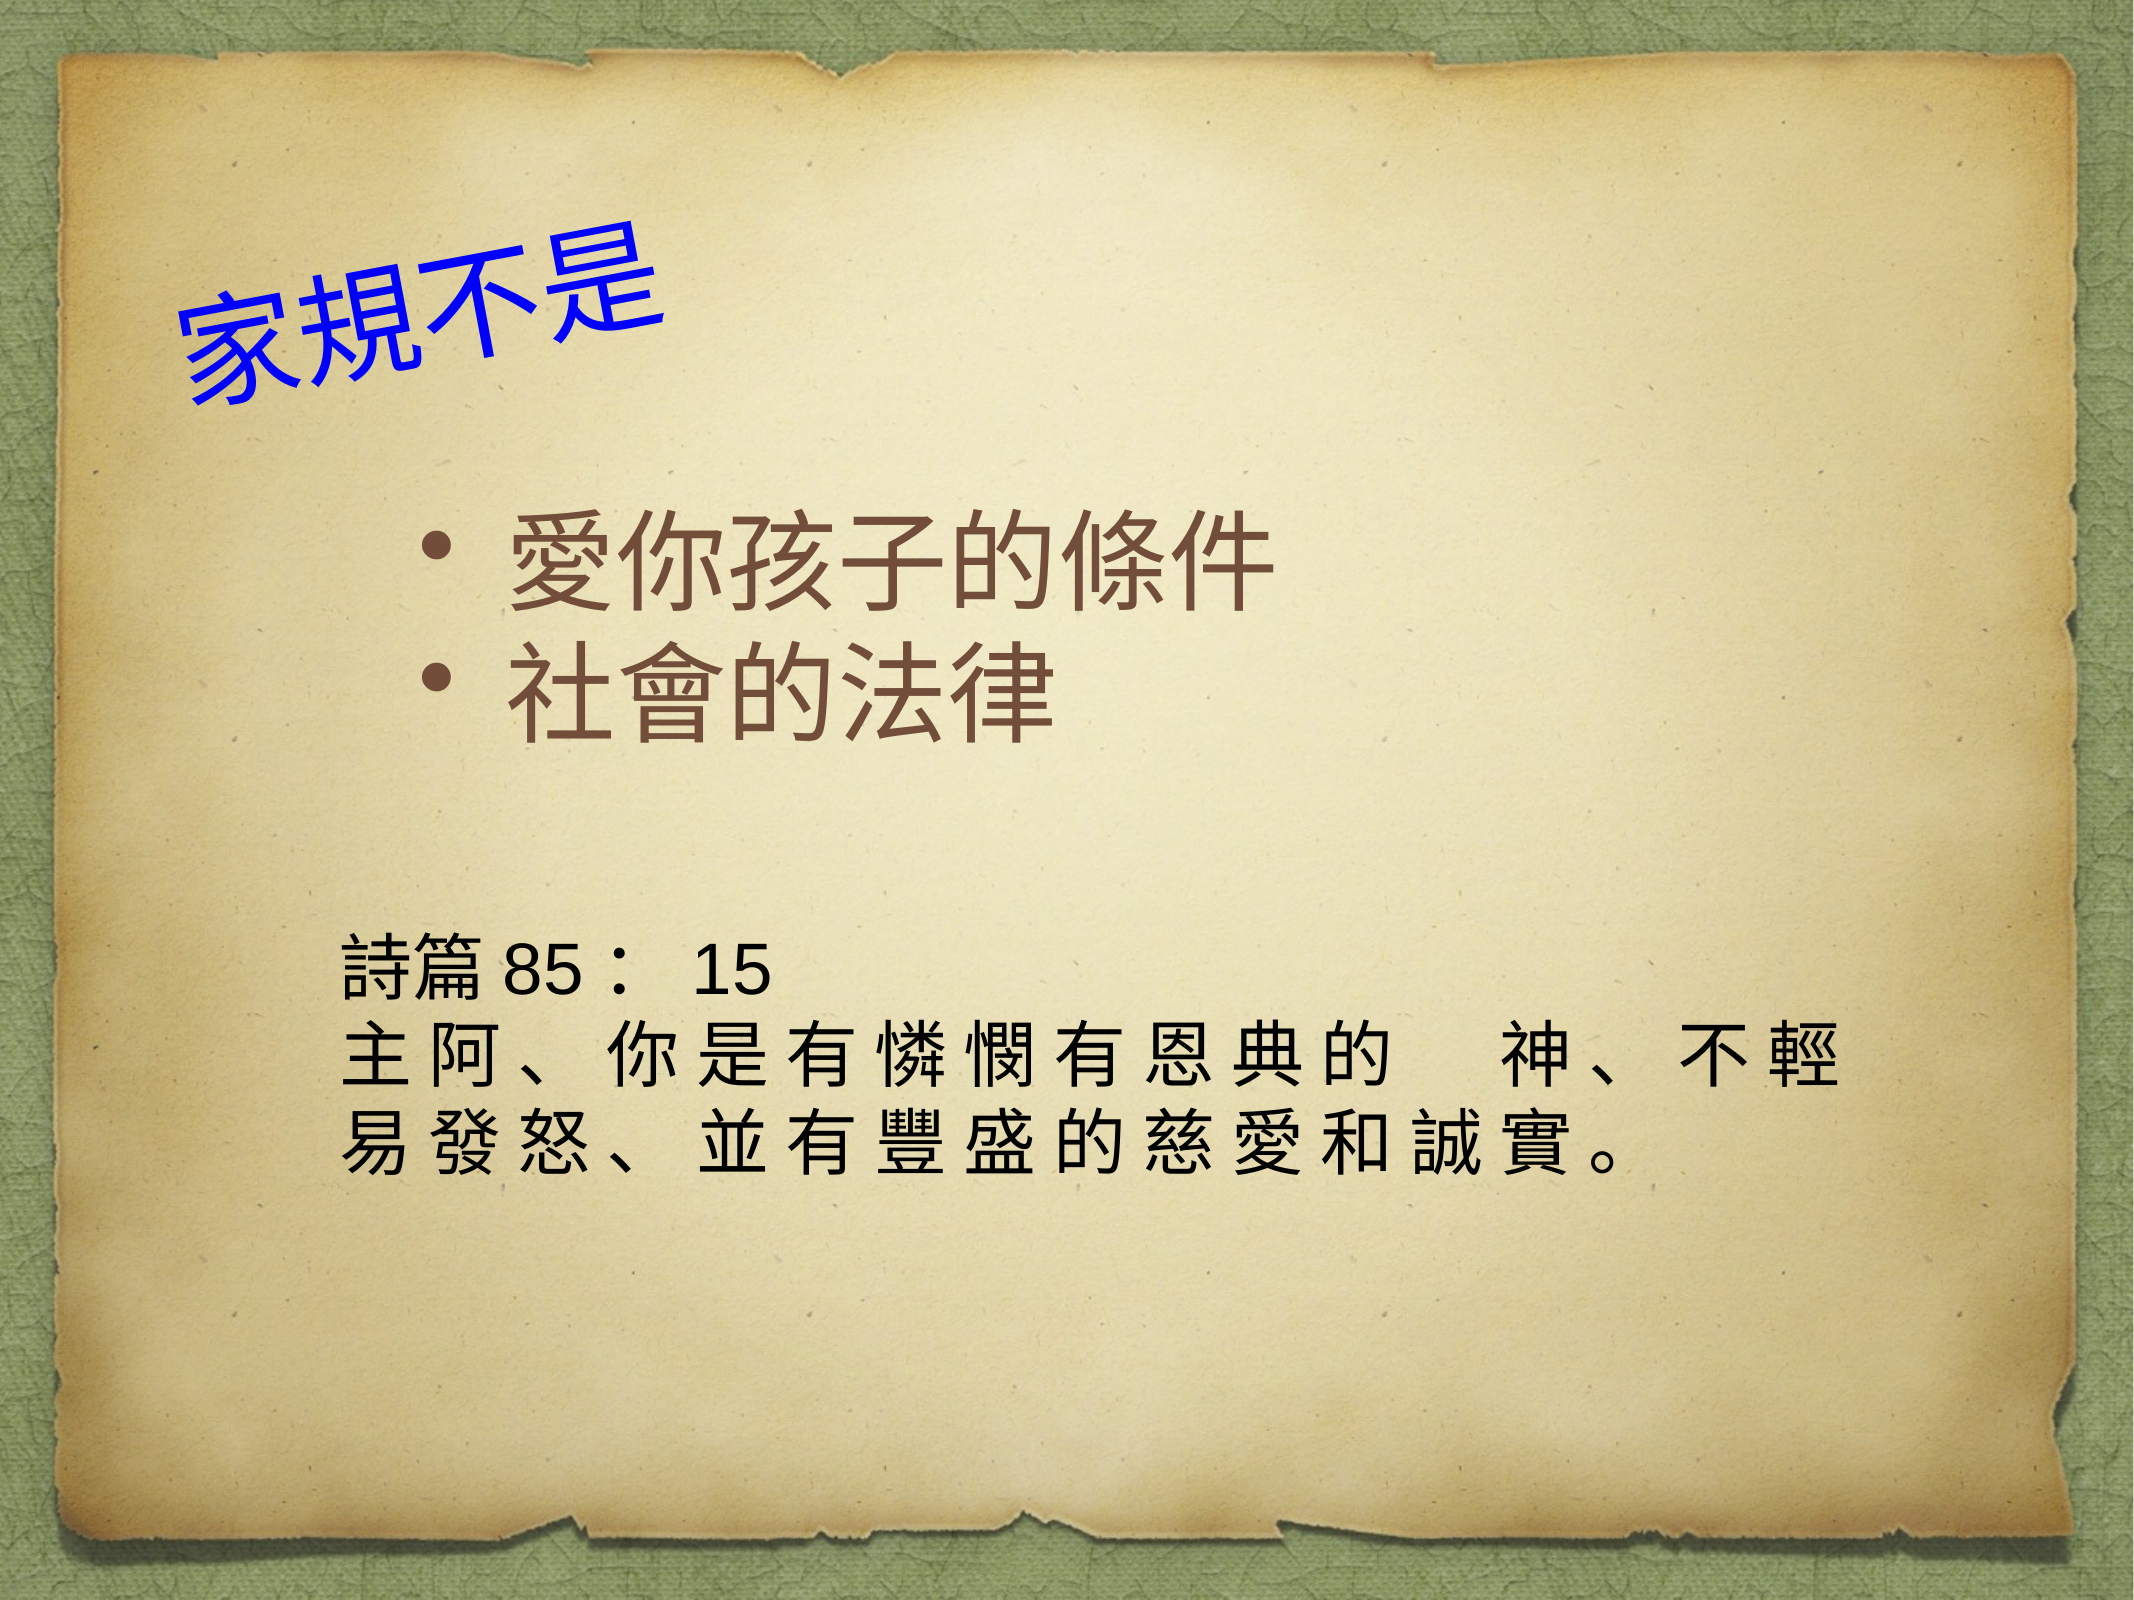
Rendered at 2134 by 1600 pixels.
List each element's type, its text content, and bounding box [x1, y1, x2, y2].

text_box 愛你孩子的條件 社會的法律 [418, 491, 1280, 757]
text_box 詩篇85：15 主 阿 、 你 是 有 憐 憫 有 恩 典 的 神 、 不 輕 易 發 怒 、 並 有 豐 盛 的 慈 愛 和 誠 實 。 [339, 921, 1903, 1184]
text_box 家規不是 [162, 185, 709, 429]
picture [0, 0, 2134, 1600]
